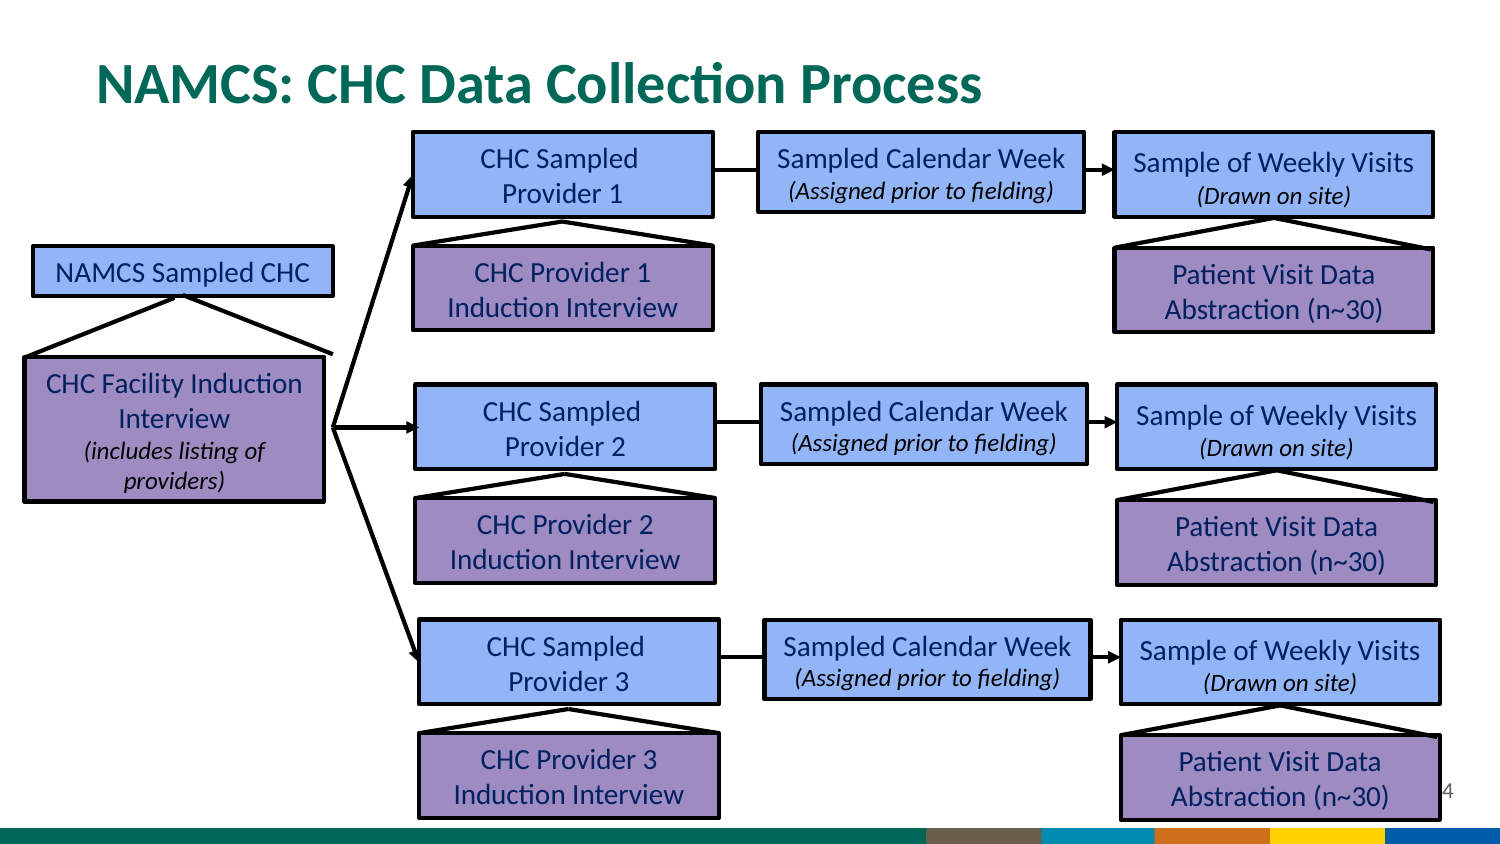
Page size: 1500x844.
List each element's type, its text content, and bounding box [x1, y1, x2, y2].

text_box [25, 297, 175, 358]
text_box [182, 131, 1440, 822]
picture [0, 828, 1042, 844]
text_box CHC Facility Induction Interview (includes listing of providers) [24, 363, 177, 502]
picture [1154, 828, 1500, 844]
title NAMCS: CHC Data Collection Process [81, 21, 1432, 124]
text_box NAMCS Sampled CHC [32, 246, 177, 296]
